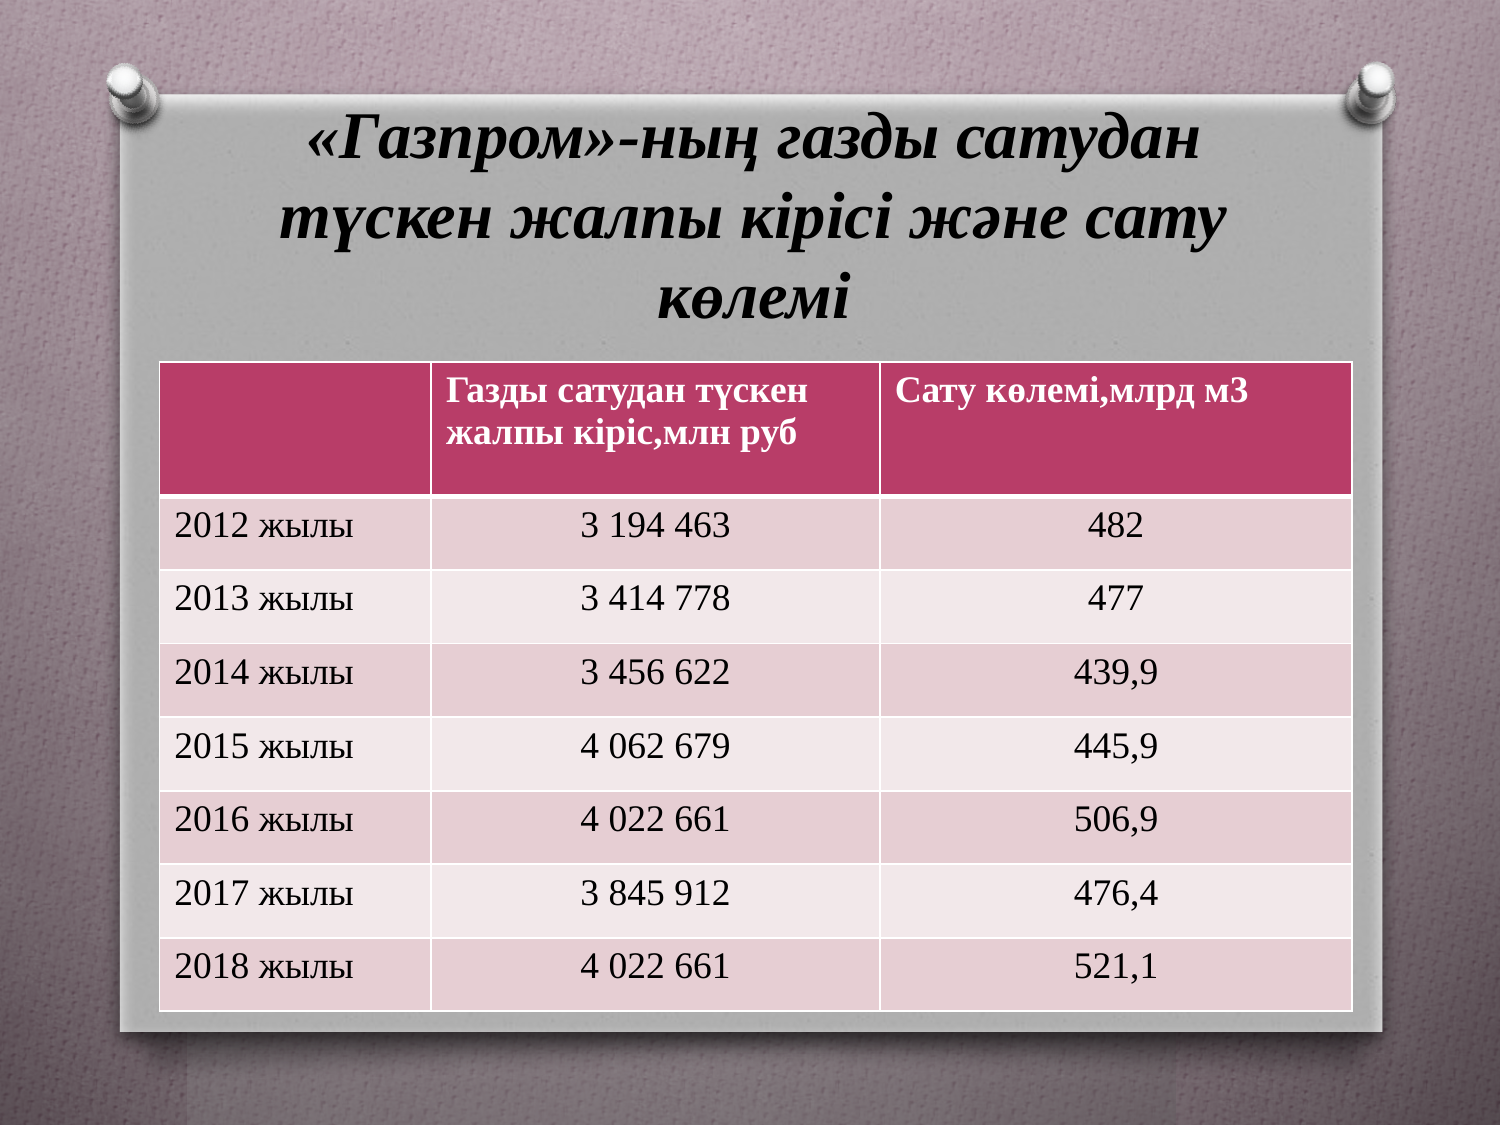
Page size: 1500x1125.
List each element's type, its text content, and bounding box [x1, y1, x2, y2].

table_cell 3 414 778 [432, 571, 879, 643]
table_cell 4 022 661 [432, 792, 879, 863]
table_header [160, 363, 430, 494]
table_cell 2017 жылы [160, 865, 430, 937]
table_header Сату көлемі,млрд м3 [881, 363, 1351, 494]
table_cell 2016 жылы [160, 792, 430, 863]
table_cell 2014 жылы [160, 644, 430, 716]
table_cell 2013 жылы [160, 571, 430, 643]
table_cell 4 022 661 [432, 939, 879, 1010]
picture [75, 29, 198, 153]
table_cell 476,4 [881, 865, 1351, 937]
table_cell 482 [881, 499, 1351, 569]
table_cell 2012 жылы [160, 499, 430, 569]
table_cell 521,1 [881, 939, 1351, 1010]
table_cell 477 [881, 571, 1351, 643]
table_header Газды сатудан түскен жалпы кіріс,млн руб [432, 363, 879, 494]
table_cell 439,9 [881, 644, 1351, 716]
table_cell 3 845 912 [432, 865, 879, 937]
table_cell 2018 жылы [160, 939, 430, 1010]
table_cell 4 062 679 [432, 718, 879, 790]
table_cell 3 456 622 [432, 644, 879, 716]
table_cell 2015 жылы [160, 718, 430, 790]
table_cell 506,9 [881, 792, 1351, 863]
title «Газпром»-ның газды сатудан түскен жалпы кірісі және сату көлемі [183, 113, 1326, 311]
picture [1317, 35, 1439, 156]
table_cell 445,9 [881, 718, 1351, 790]
table_cell 3 194 463 [432, 499, 879, 569]
